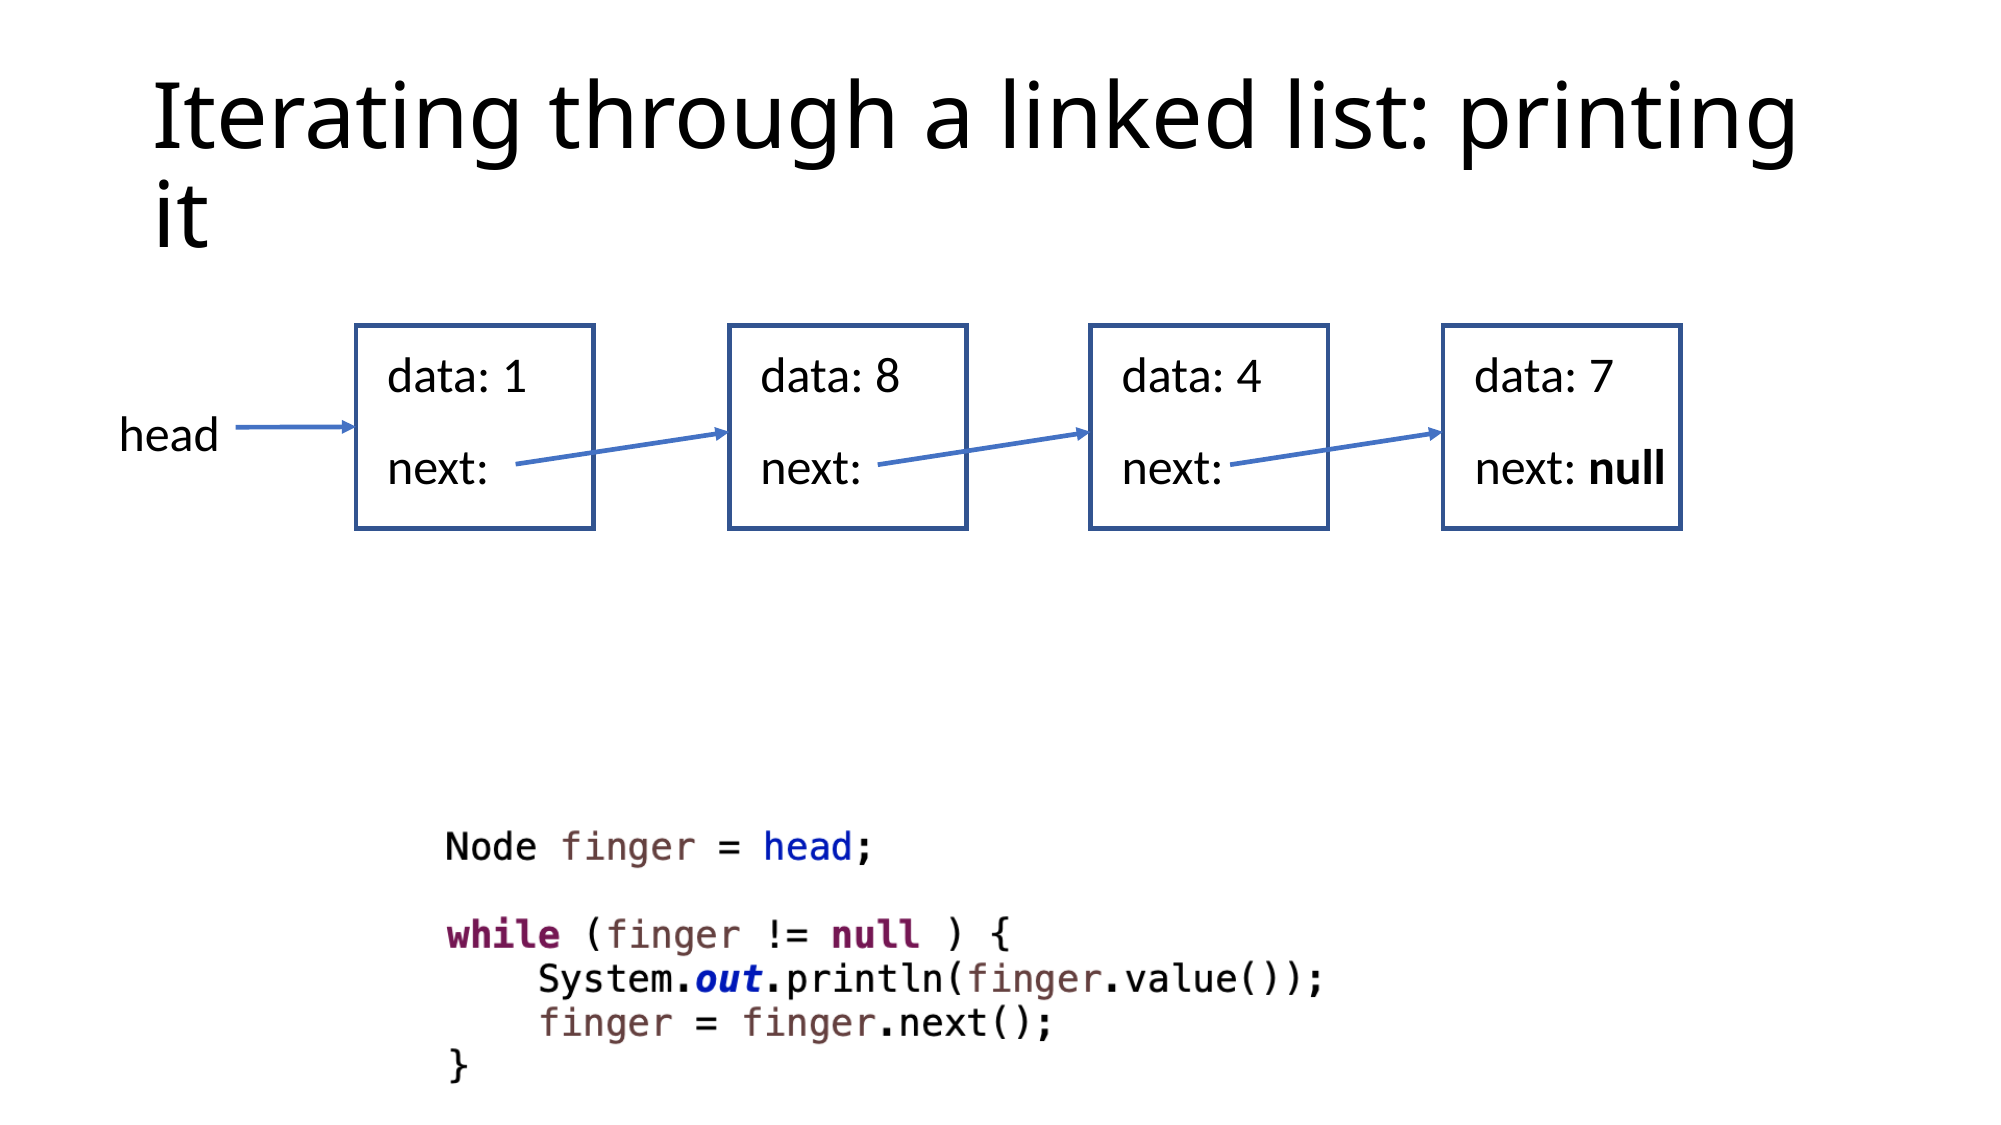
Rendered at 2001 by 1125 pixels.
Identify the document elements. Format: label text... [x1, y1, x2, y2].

text_box head [103, 393, 247, 469]
text_box data: 1 [372, 335, 543, 411]
text_box data: 4 [1106, 335, 1277, 411]
text_box [355, 324, 594, 529]
text_box [1090, 324, 1329, 529]
text_box next: [1106, 426, 1251, 502]
title Iterating through a linked list: printing it [137, 59, 1863, 278]
text_box [728, 324, 968, 529]
text_box data: 7 [1459, 335, 1630, 411]
text_box next: [745, 426, 889, 502]
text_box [1230, 431, 1443, 465]
text_box data: 8 [745, 335, 916, 411]
picture [421, 799, 1359, 1105]
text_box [877, 431, 1091, 465]
text_box [1442, 324, 1681, 529]
text_box next: null [1459, 426, 1693, 502]
text_box next: [372, 426, 516, 502]
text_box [516, 431, 730, 465]
